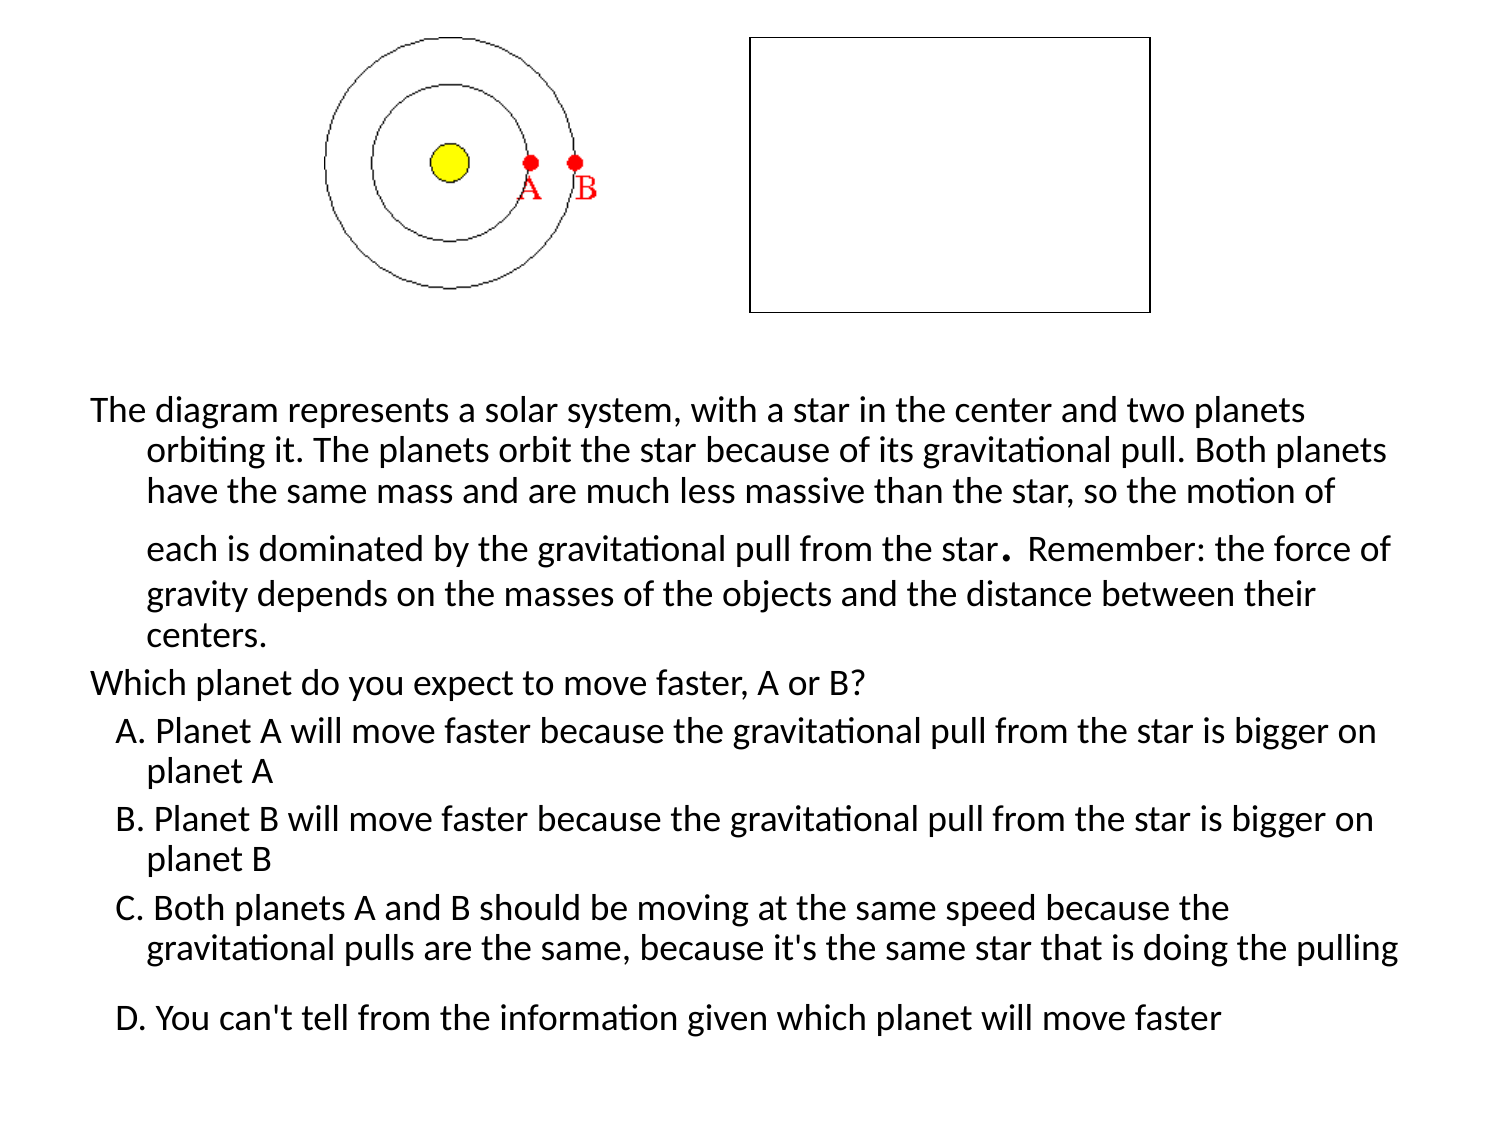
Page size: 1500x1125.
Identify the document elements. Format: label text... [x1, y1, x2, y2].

picture [324, 37, 1060, 297]
list The diagram represents a solar system, with a star in the center and two planets orbiting it. The planets orbit the star because of its gravitational pull. Both planets have the same mass and are much less massive than the star, so the motion of each is dominated by the gravitational pull from the star. Remember: the force of gravity depends on the masses of the objects and the distance between their centers. Which planet do you expect to move faster, A or B? A. Planet A will move faster because the gravitational pull from the star is bigger on planet A B. Planet B will move faster because the gravitational pull from the star is bigger on planet B C. Both planets A and B should be moving at the same speed because the gravitational pulls are the same, because it's the same star that is doing the pulling D. You can't tell from the information given which planet will move faster [75, 382, 1425, 1125]
text_box [750, 37, 1150, 313]
